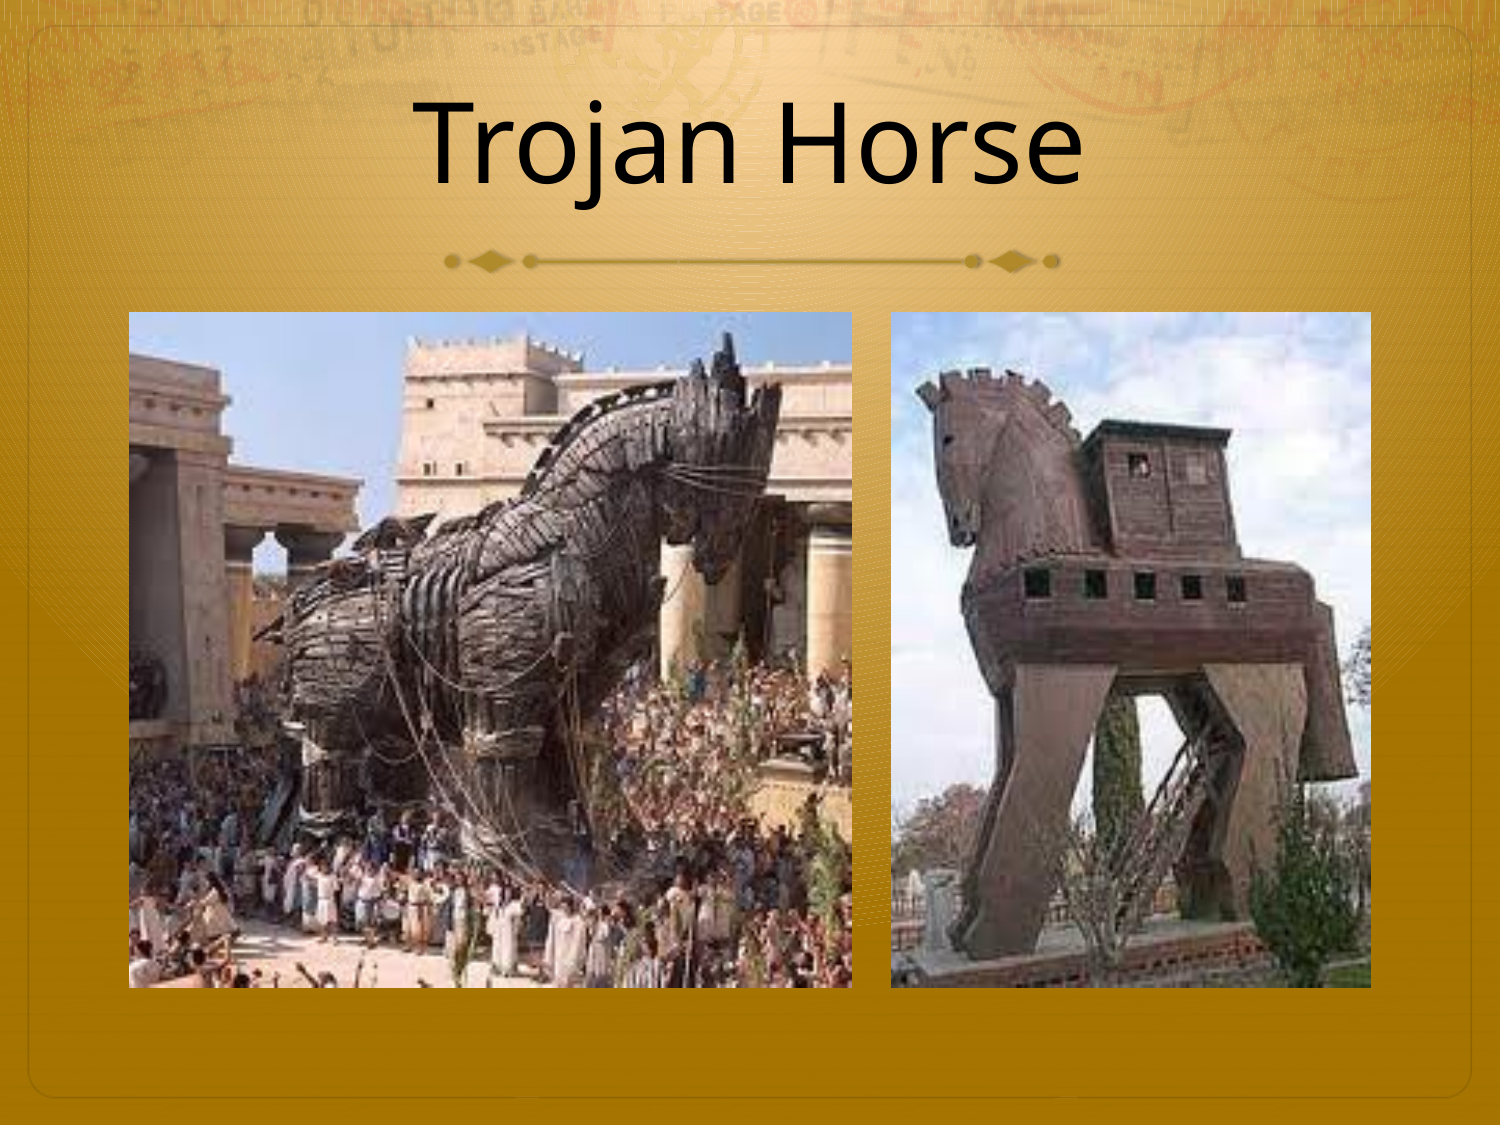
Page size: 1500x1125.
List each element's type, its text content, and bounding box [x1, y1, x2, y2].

picture [0, 0, 1500, 1125]
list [853, 312, 1500, 988]
title Trojan Horse [93, 45, 1407, 233]
